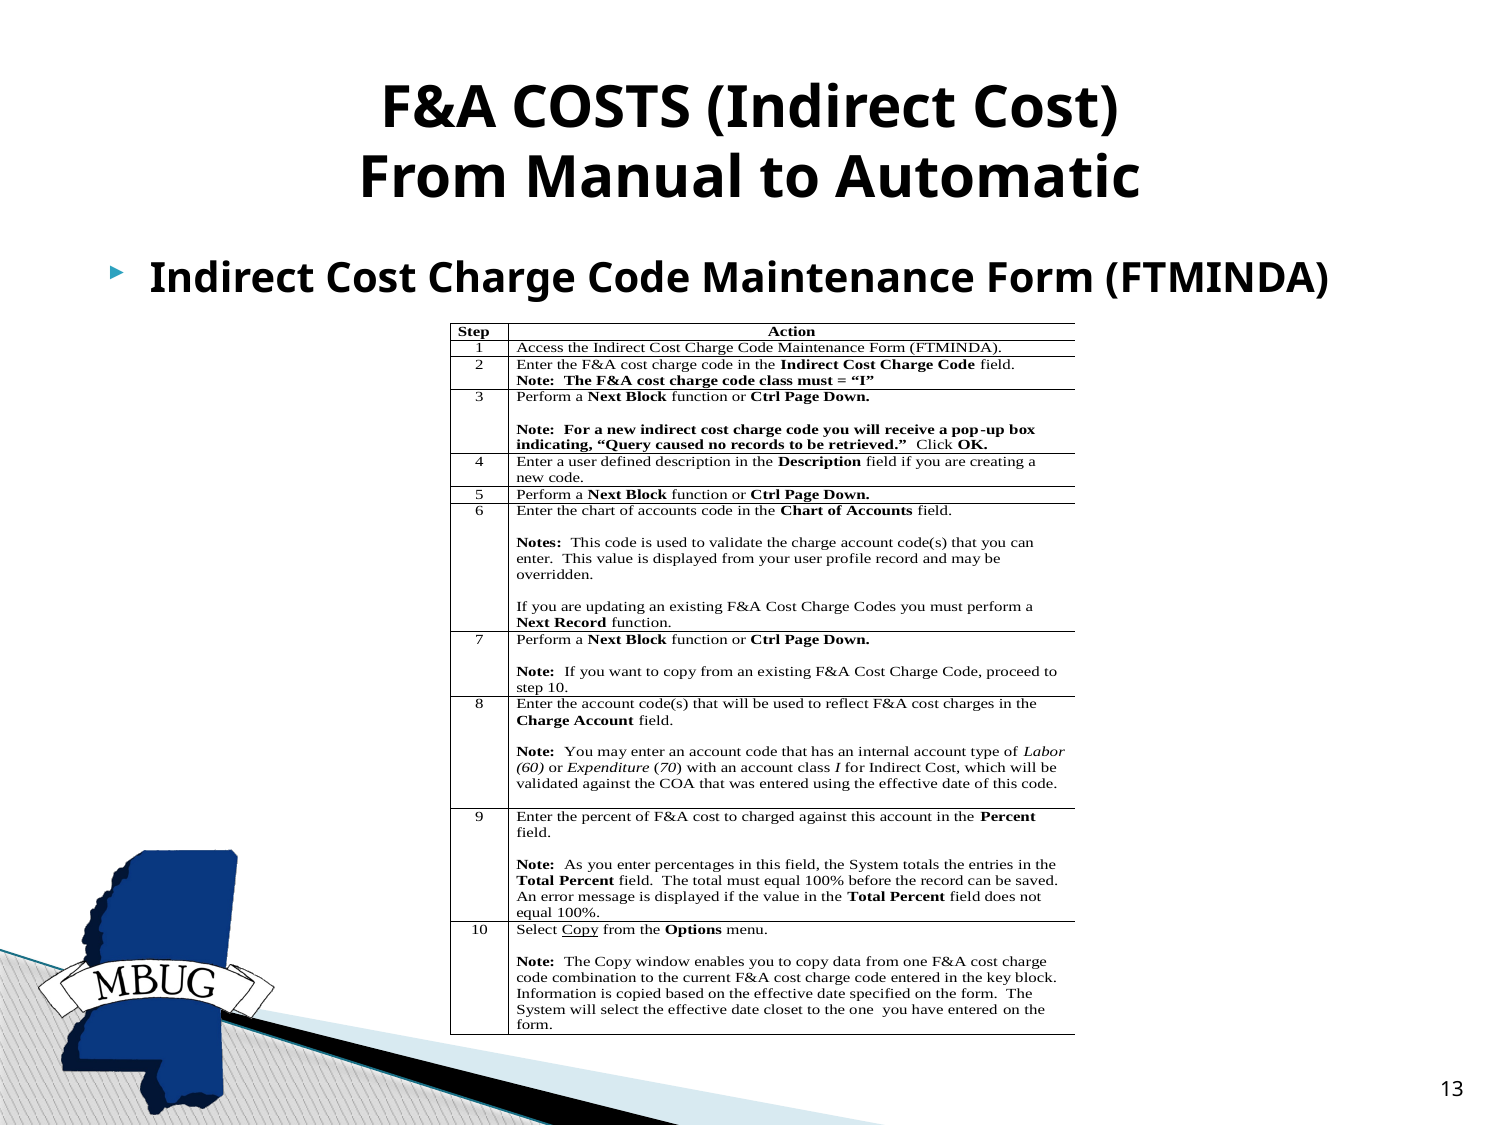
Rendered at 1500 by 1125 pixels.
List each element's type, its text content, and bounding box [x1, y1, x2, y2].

list Indirect Cost Charge Code Maintenance Form (FTMINDA) [75, 243, 1425, 986]
slide_number 13 [1418, 1051, 1479, 1112]
picture [37, 849, 276, 1115]
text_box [449, 322, 1076, 1051]
title F&A COSTS (Indirect Cost) From Manual to Automatic [75, 45, 1425, 233]
